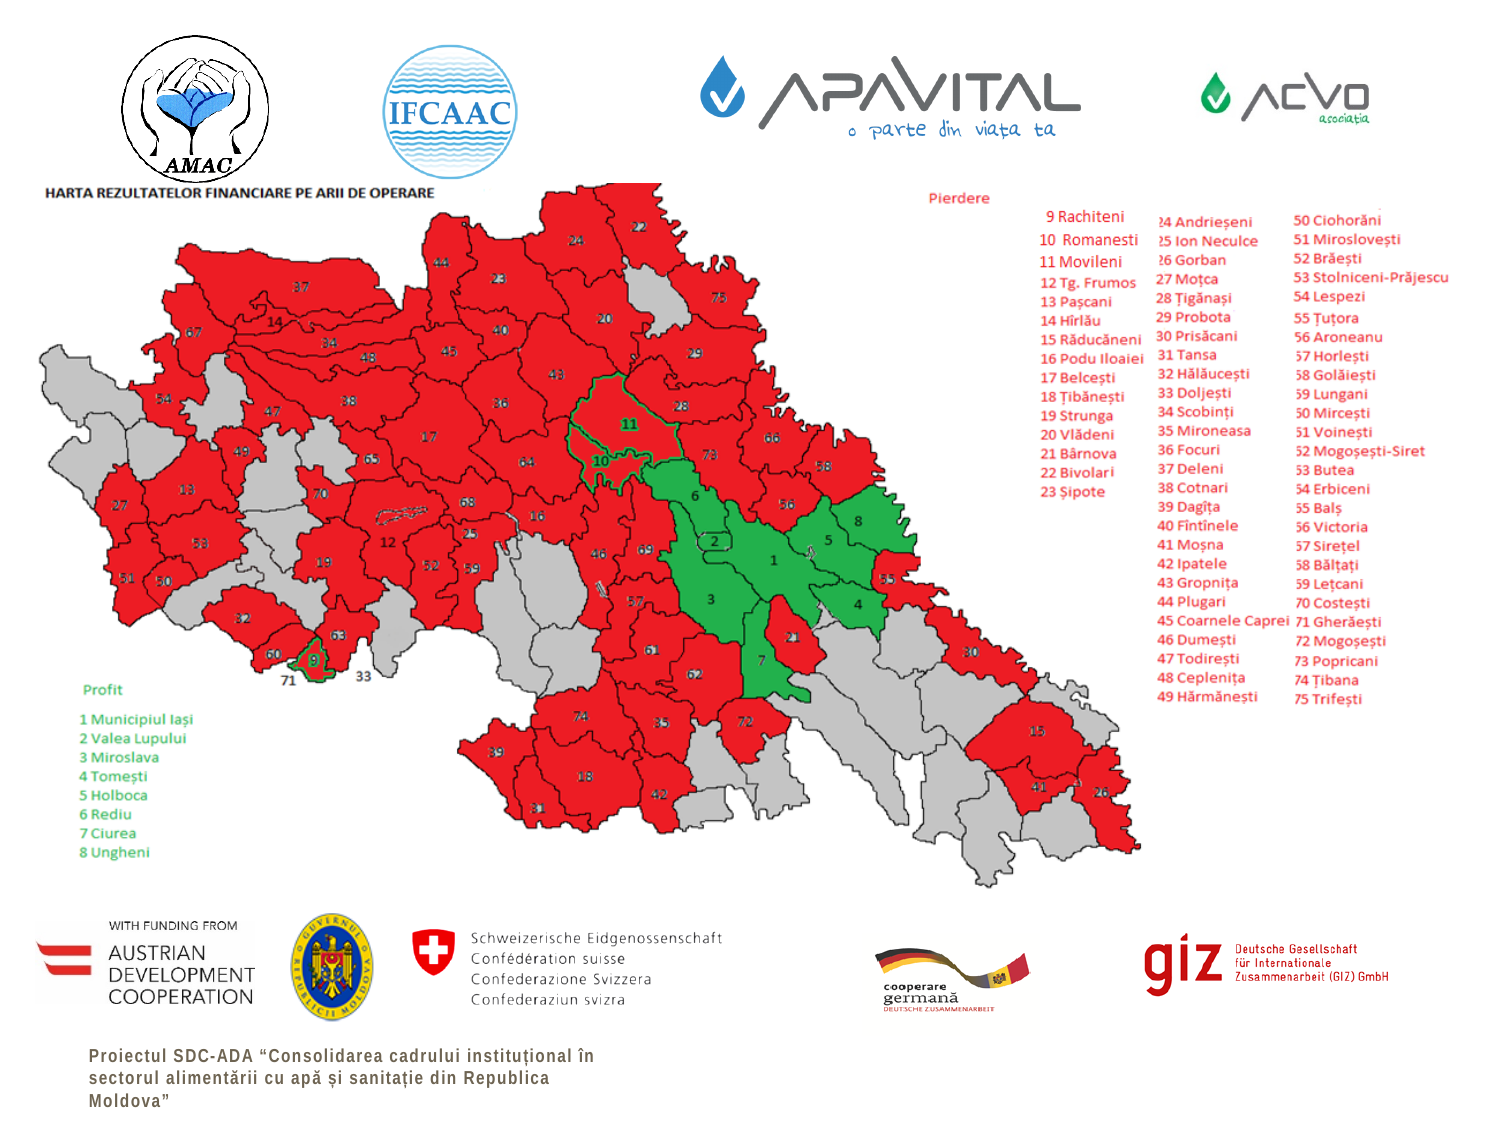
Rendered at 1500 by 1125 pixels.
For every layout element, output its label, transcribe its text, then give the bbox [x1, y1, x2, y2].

picture [862, 933, 1040, 1037]
picture [700, 55, 1081, 141]
slide_number [162, 1084, 376, 1125]
picture [35, 921, 255, 1004]
picture [409, 927, 729, 1008]
picture [1129, 20, 1441, 176]
picture [35, 35, 1464, 903]
picture [1134, 927, 1401, 1008]
footer Proiectul SDC-ADA “Consolidarea cadrului instituțional în sectorul alimentării cu apă și sanitație din Republica Moldova” [73, 1035, 636, 1125]
picture [288, 912, 376, 1023]
